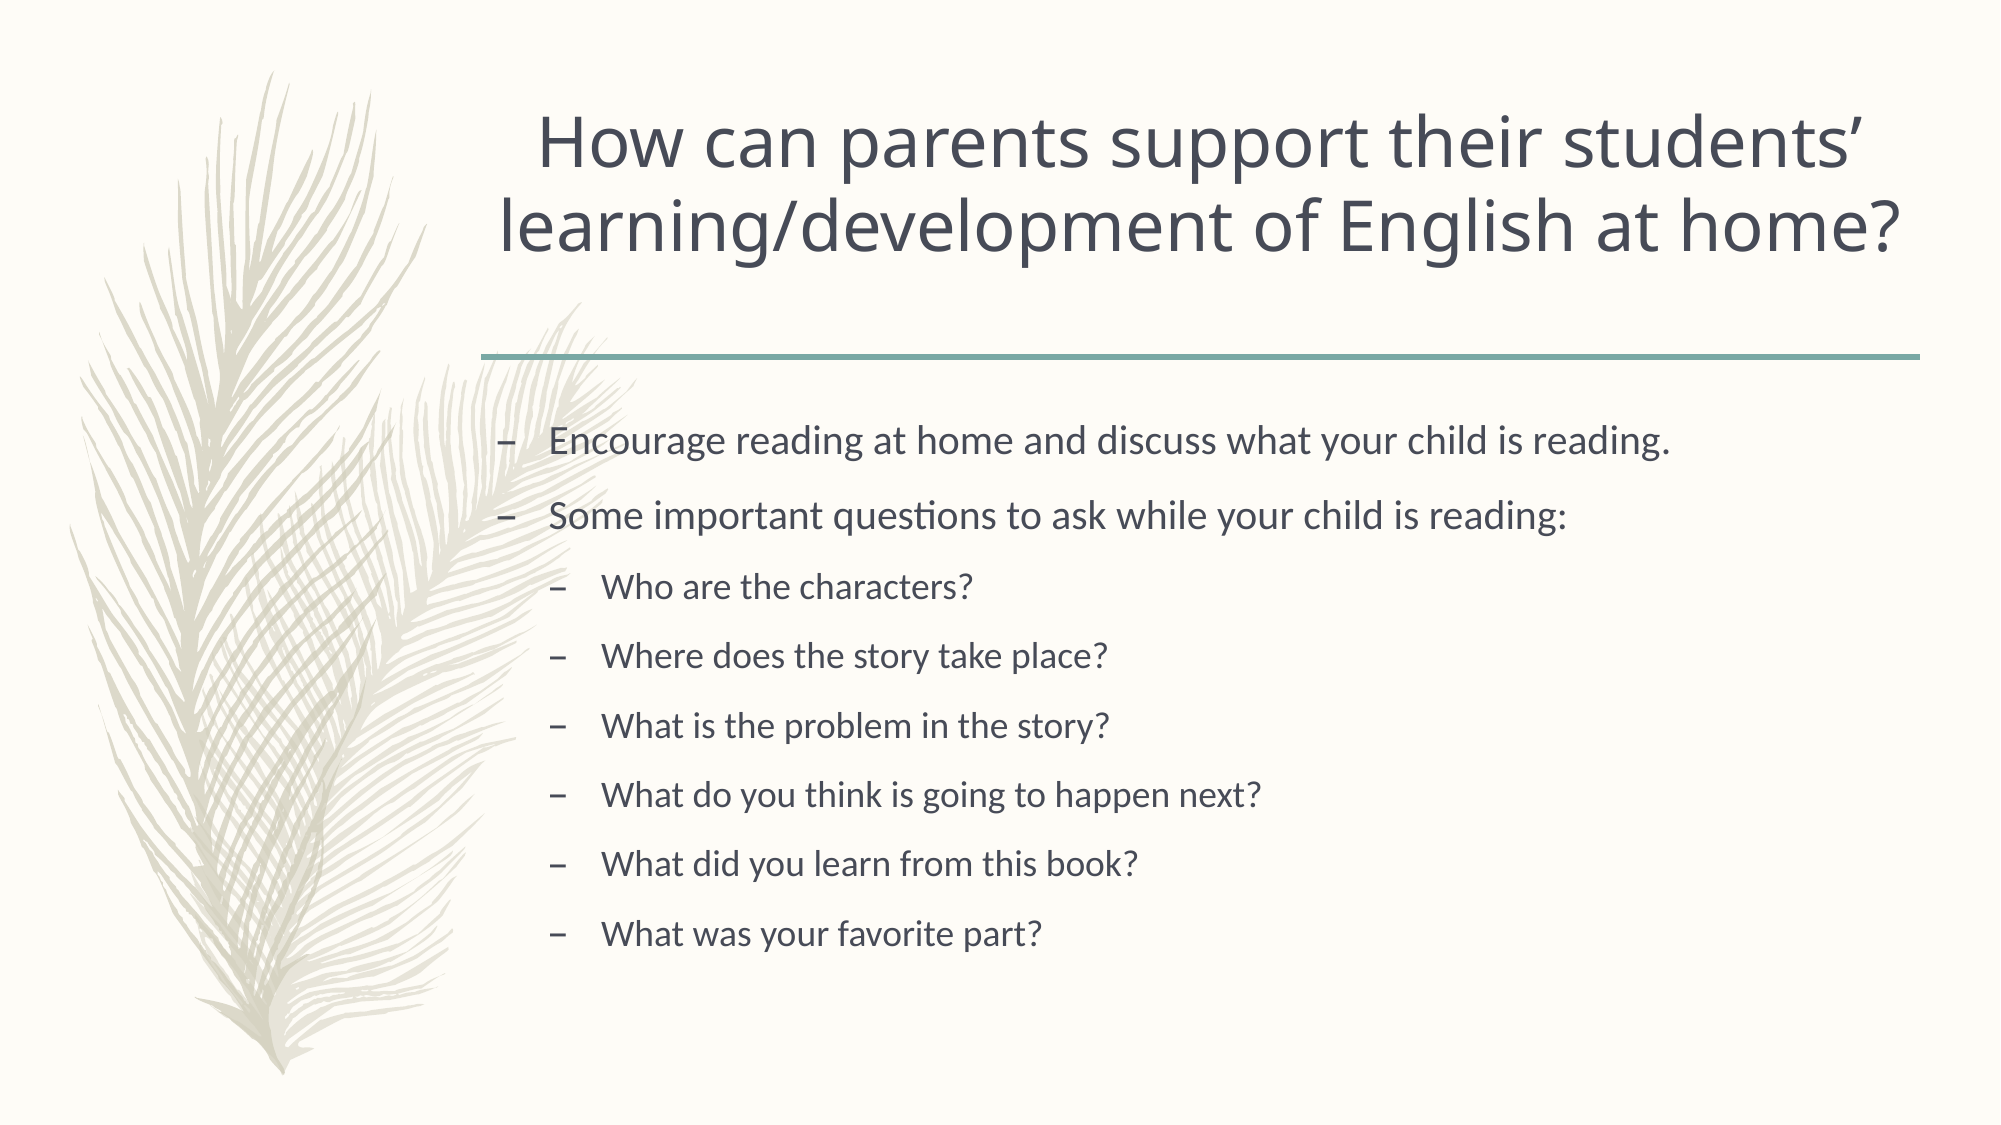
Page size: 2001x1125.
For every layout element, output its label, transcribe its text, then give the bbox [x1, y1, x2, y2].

list Encourage reading at home and discuss what your child is reading. Some important questions to ask while your child is reading: Who are the characters? Where does the story take place? What is the problem in the story? What do you think is going to happen next? What did you learn from this book? What was your favorite part? [481, 399, 1920, 999]
title How can parents support their students’ learning/development of English at home? [481, 93, 1920, 350]
